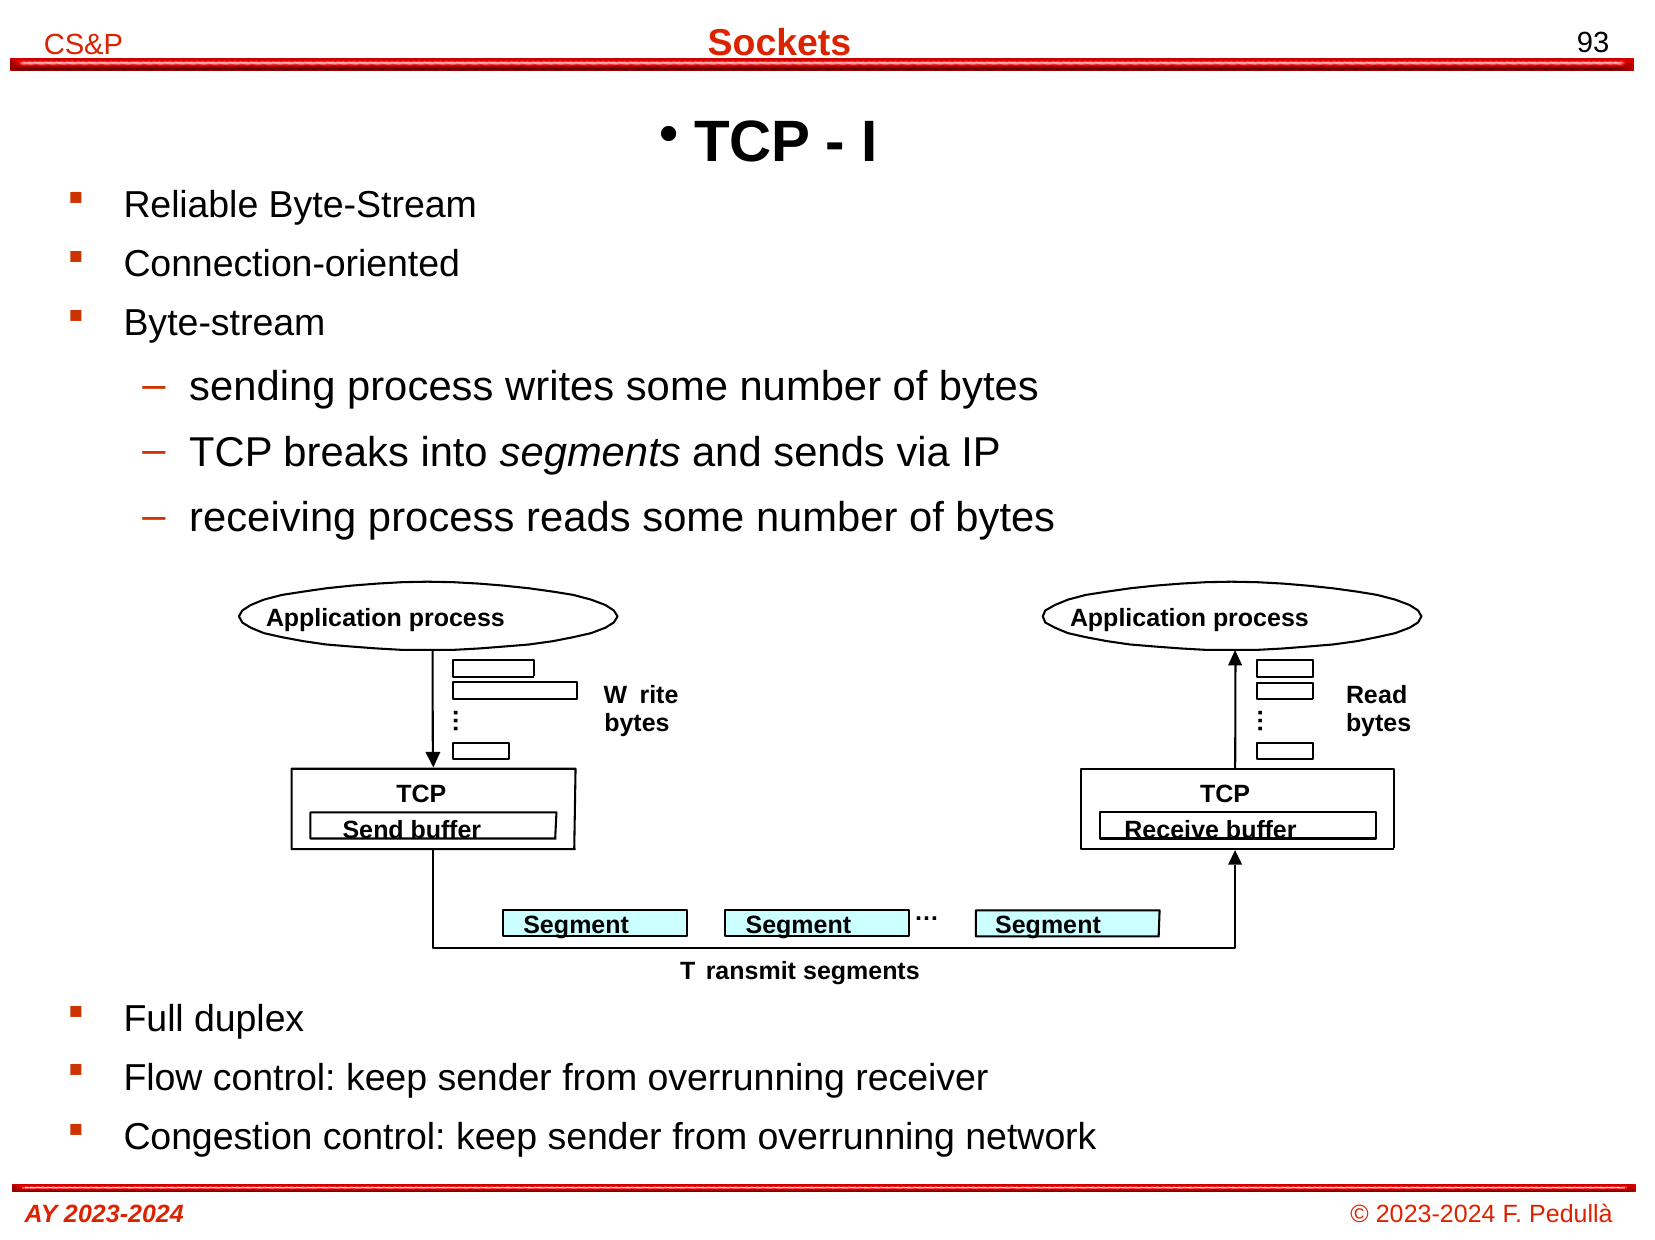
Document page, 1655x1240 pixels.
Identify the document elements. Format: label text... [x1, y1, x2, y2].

picture [1615, 1184, 1636, 1192]
list Reliable Byte-Stream Connection-oriented Byte-stream sending process writes some number of bytes TCP breaks into segments and sends via IP receiving process reads some number of bytes Full duplex Flow control: keep sender from overrunning receiver Congestion control: keep sender from overrunning network [52, 172, 1615, 1202]
picture [12, 1184, 52, 1192]
title TCP - I [65, 89, 1472, 172]
picture [10, 58, 1634, 71]
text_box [238, 581, 1422, 985]
